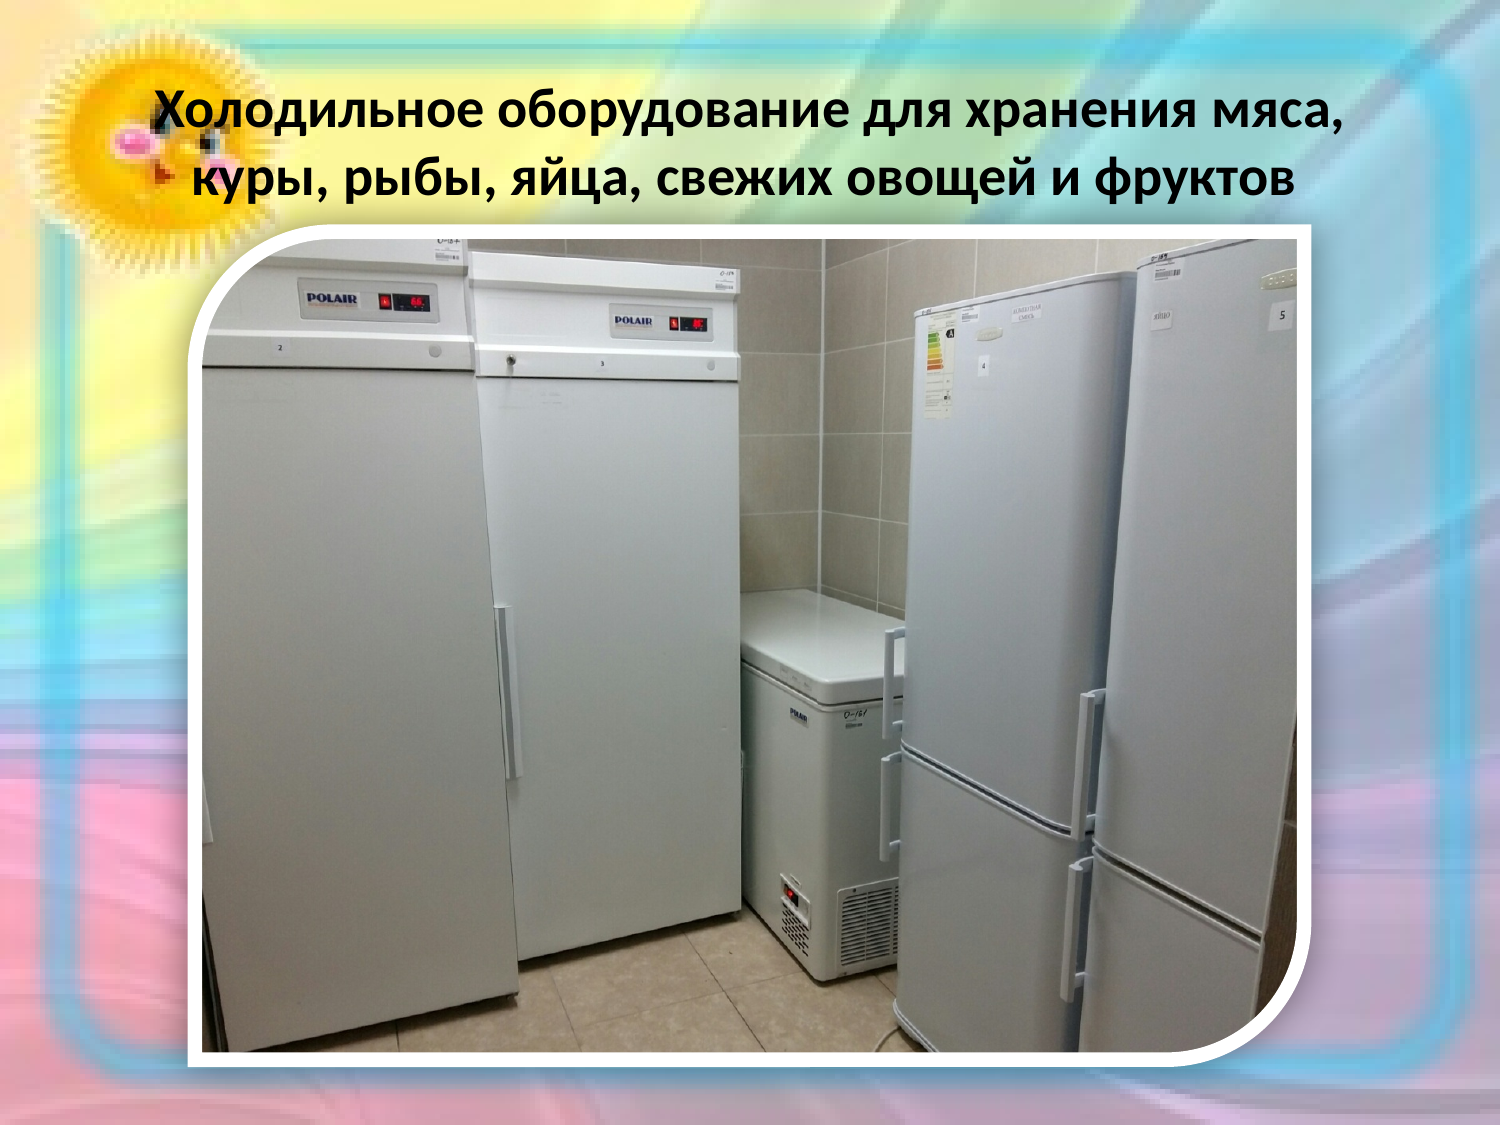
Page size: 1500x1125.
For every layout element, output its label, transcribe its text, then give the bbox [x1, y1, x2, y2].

picture [0, 0, 1500, 1125]
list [194, 231, 1305, 1060]
title Холодильное оборудование для хранения мяса, куры, рыбы, яйца, свежих овощей и фруктов [75, 45, 1425, 233]
